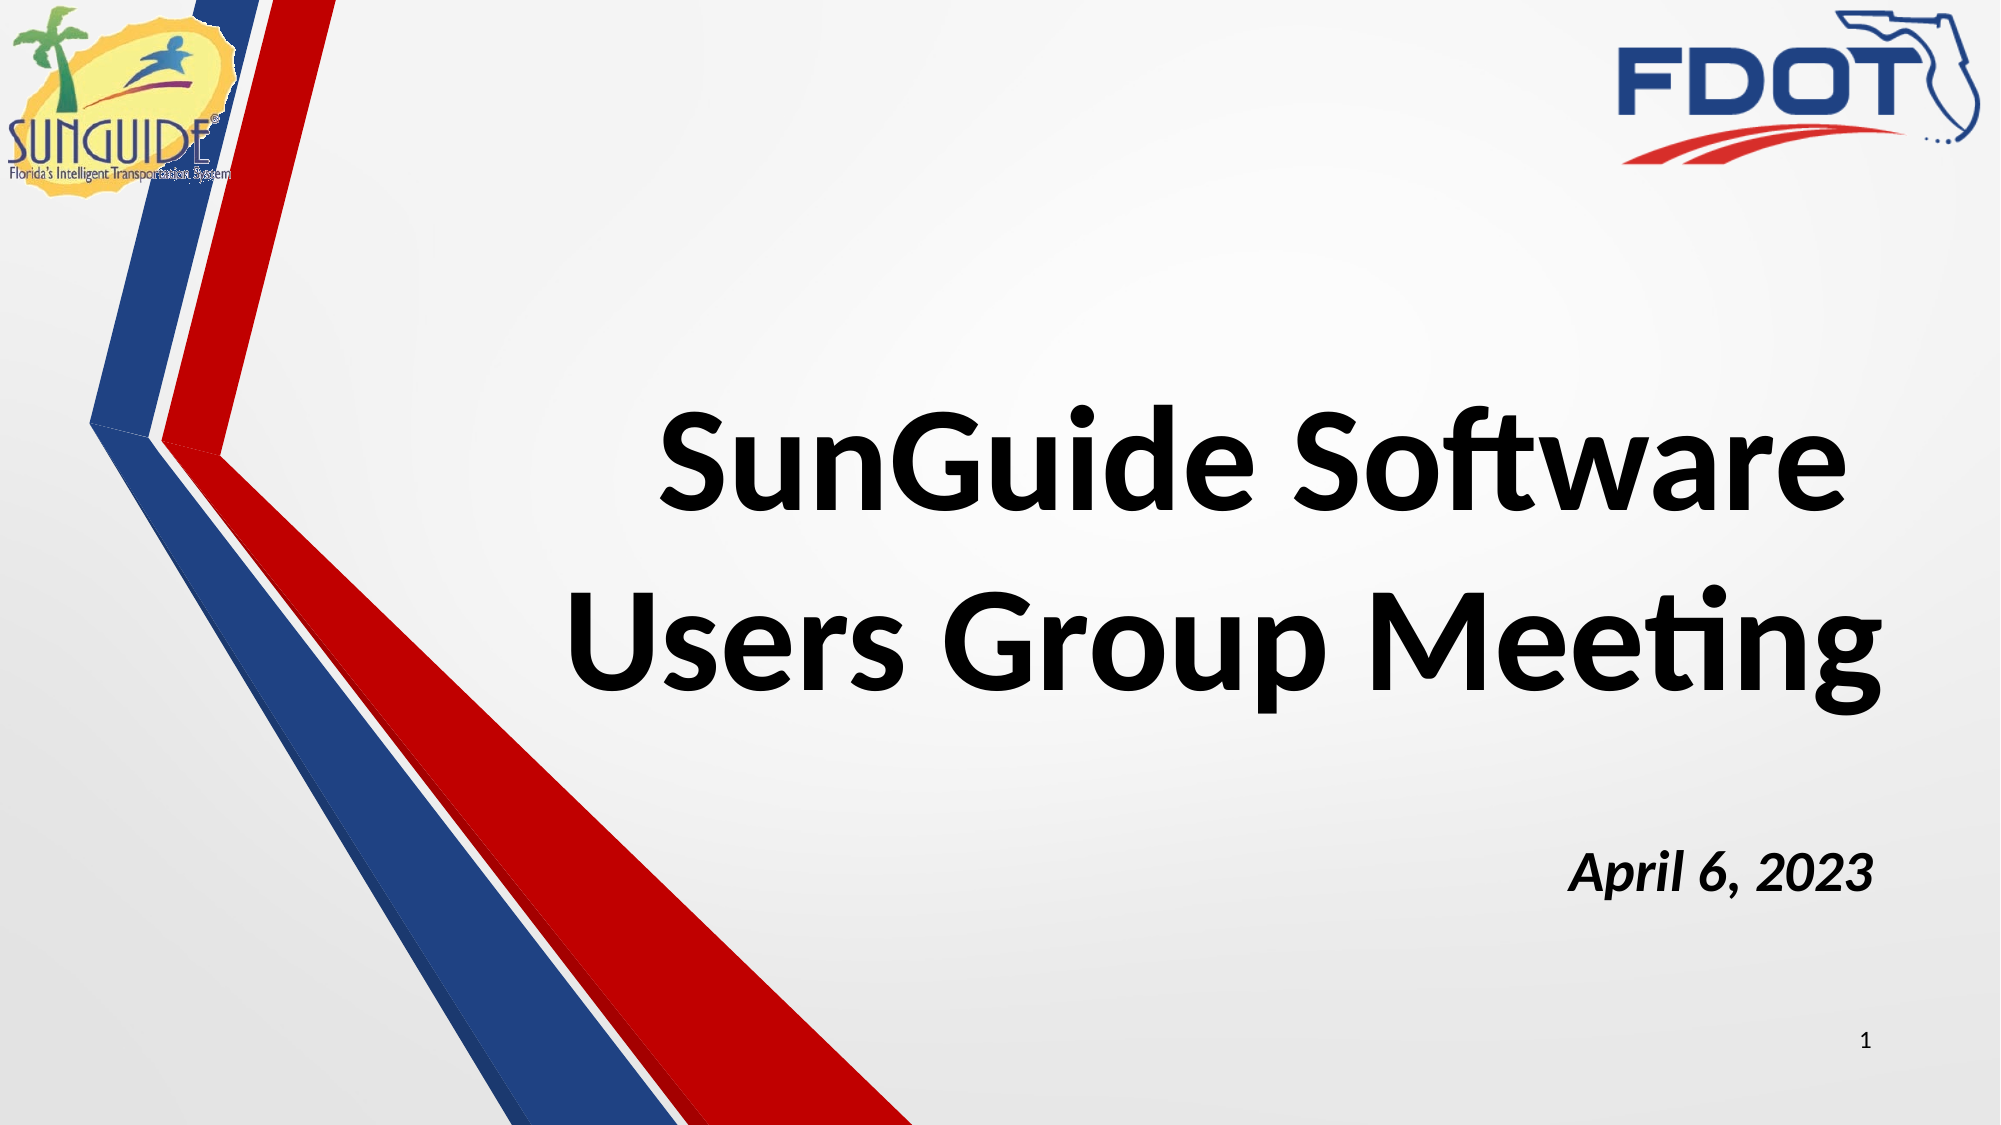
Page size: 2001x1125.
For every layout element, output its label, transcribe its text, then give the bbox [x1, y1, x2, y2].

picture [1, 0, 249, 209]
slide_number 1 [1796, 1009, 1887, 1069]
picture [1611, 0, 1983, 172]
subtitle April 6, 2023 [742, 825, 1889, 966]
text_box [178, 625, 1889, 810]
title SunGuide Software Users Group Meeting [189, 370, 1900, 728]
